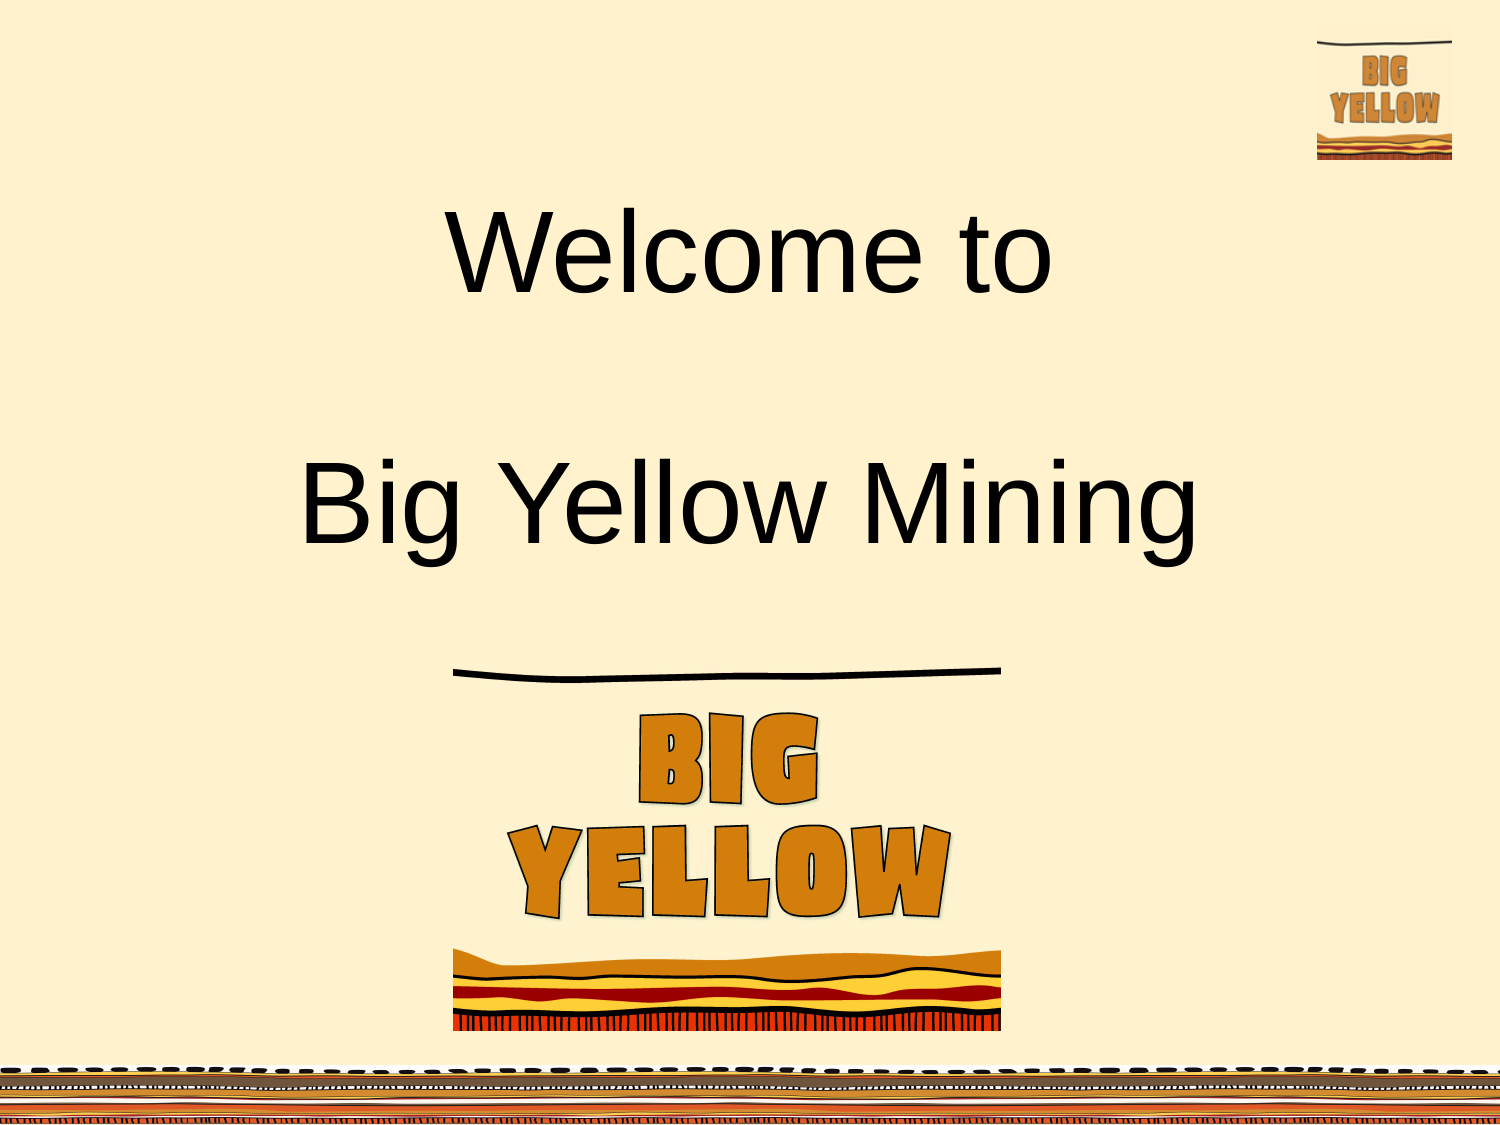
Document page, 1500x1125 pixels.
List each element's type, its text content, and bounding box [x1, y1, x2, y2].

title Welcome to Big Yellow Mining [112, 184, 1388, 576]
picture [1317, 25, 1452, 160]
picture [0, 1065, 1500, 1125]
picture [453, 619, 1002, 1031]
